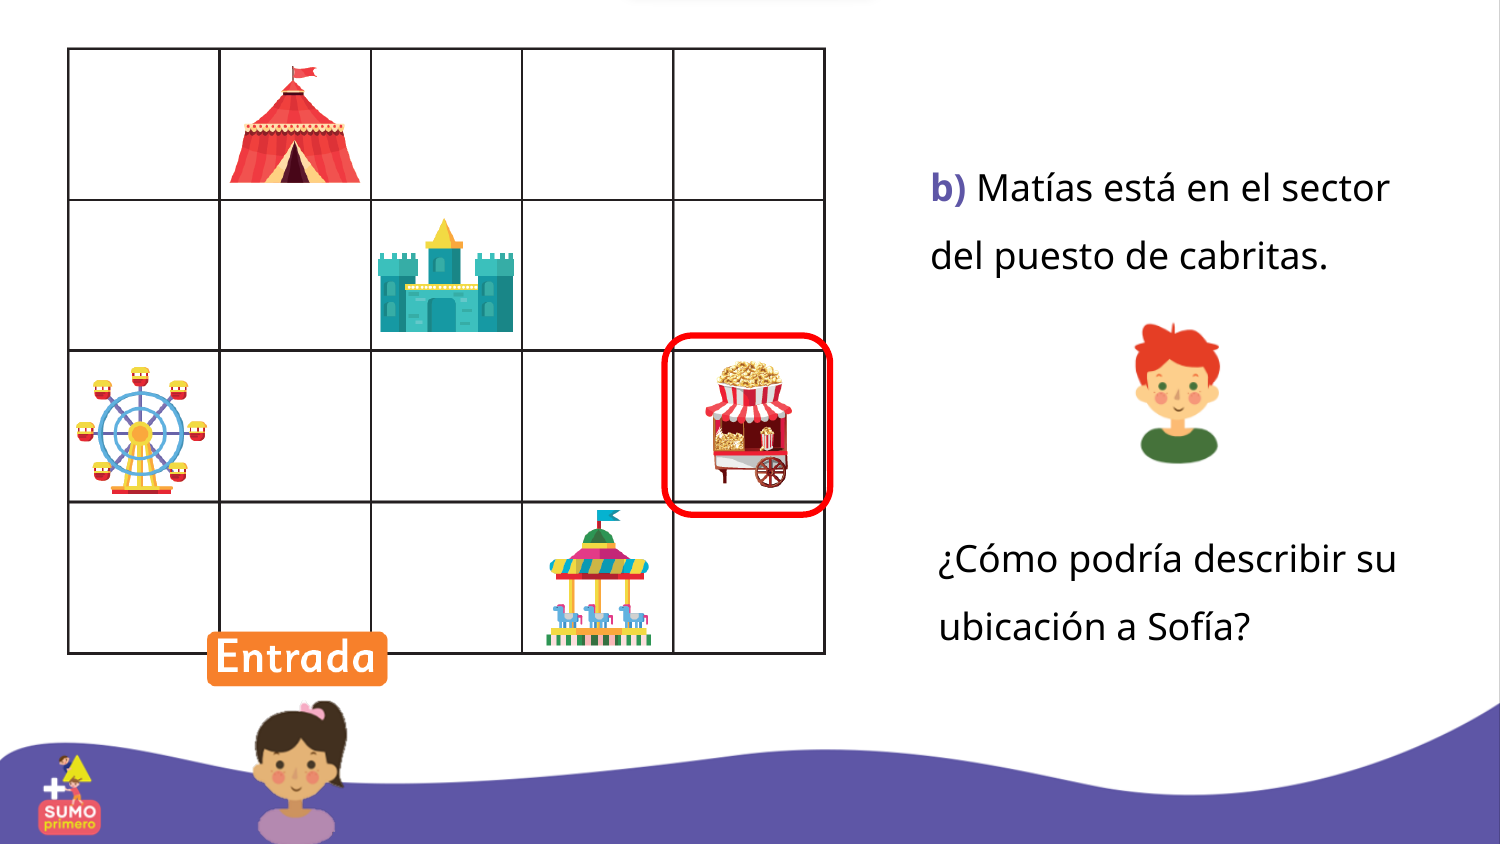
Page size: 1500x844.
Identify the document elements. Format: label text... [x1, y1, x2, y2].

text_box ¿Cómo podría describir su ubicación a Sofía? [923, 505, 1432, 656]
picture [0, 0, 1500, 844]
text_box b) Matías está en el sector del puesto de cabritas. [914, 134, 1440, 285]
